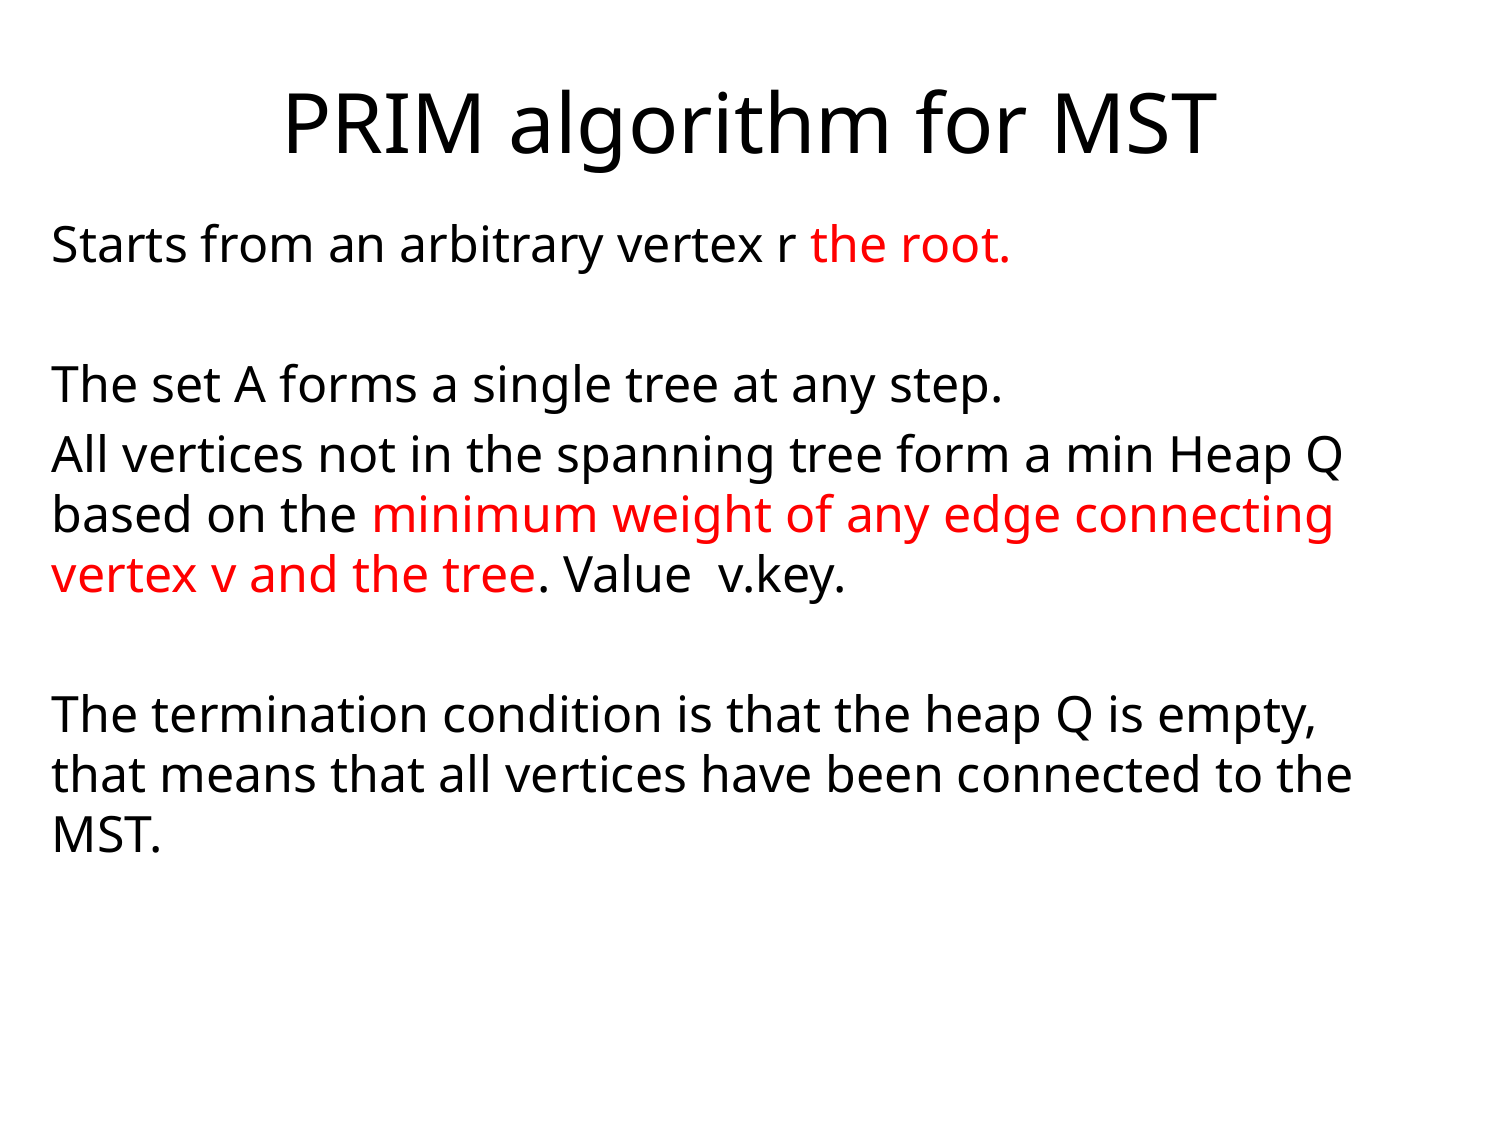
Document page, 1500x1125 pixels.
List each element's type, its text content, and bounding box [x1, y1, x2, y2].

subtitle Starts from an arbitrary vertex r the root. The set A forms a single tree at any step. All vertices not in the spanning tree form a min Heap Q based on the minimum weight of any edge connecting vertex v and the tree. Value v.key. The termination condition is that the heap Q is empty, that means that all vertices have been connected to the MST. [36, 204, 1419, 1125]
title PRIM algorithm for MST [112, 0, 1388, 204]
